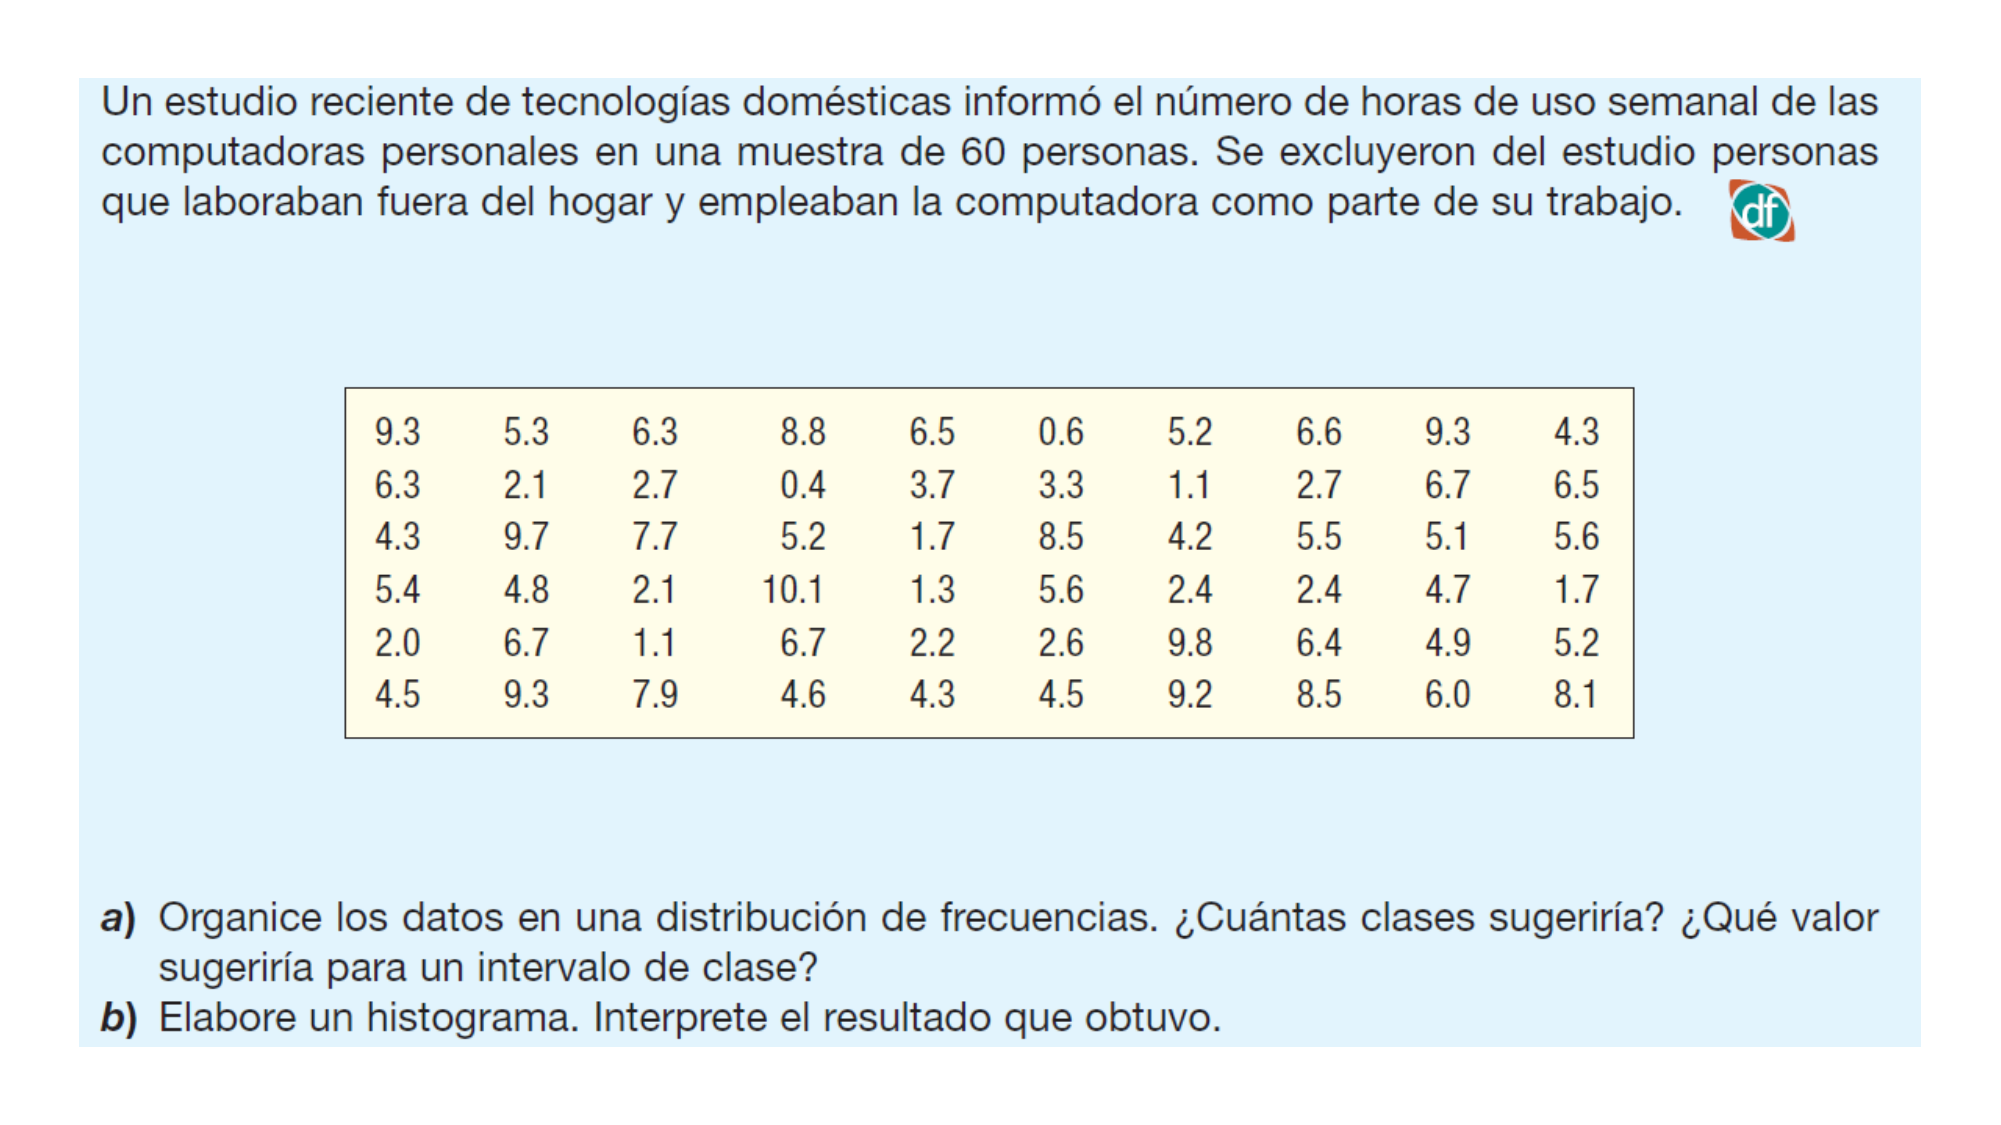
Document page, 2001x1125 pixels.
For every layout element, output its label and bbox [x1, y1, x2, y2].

picture [79, 78, 1921, 1047]
